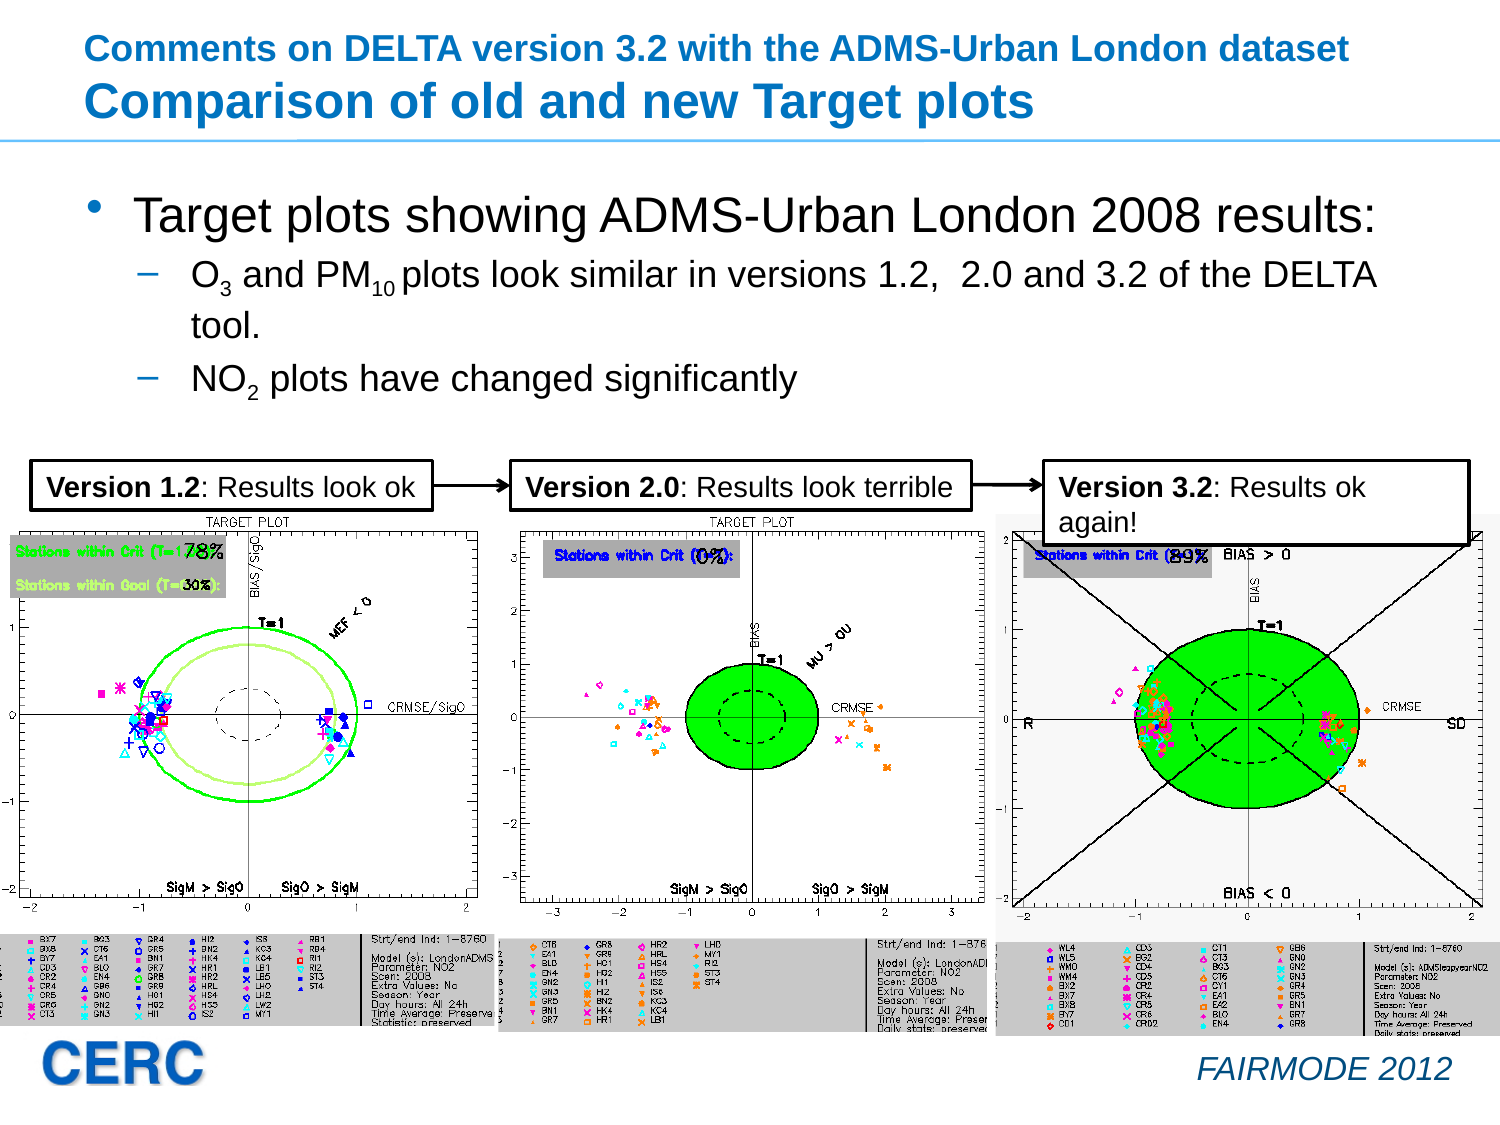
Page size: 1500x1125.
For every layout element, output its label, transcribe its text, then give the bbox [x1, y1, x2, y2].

list Target plots showing ADMS-Urban London 2008 results: O3 and PM10 plots look similar in versions 1.2, 2.0 and 3.2 of the DELTA tool. NO2 plots have changed significantly [70, 492, 1043, 516]
picture [0, 514, 495, 1026]
picture [995, 514, 1500, 1036]
picture [498, 514, 987, 1032]
text_box Version 3.2: Results ok again! [1043, 460, 1469, 513]
picture [23, 1031, 218, 1086]
text_box Version 2.0: Results look terrible [510, 460, 972, 511]
text_box Version 1.2: Results look ok [31, 460, 433, 511]
title Comments on DELTA version 3.2 with the ADMS-Urban London dataset Comparison of old and new Target plots [71, 37, 1430, 142]
list Target plots showing ADMS-Urban London 2008 results: O3 and PM10 plots look similar in versions 1.2, 2.0 and 3.2 of the DELTA tool. NO2 plots have changed significantly [70, 174, 1430, 484]
